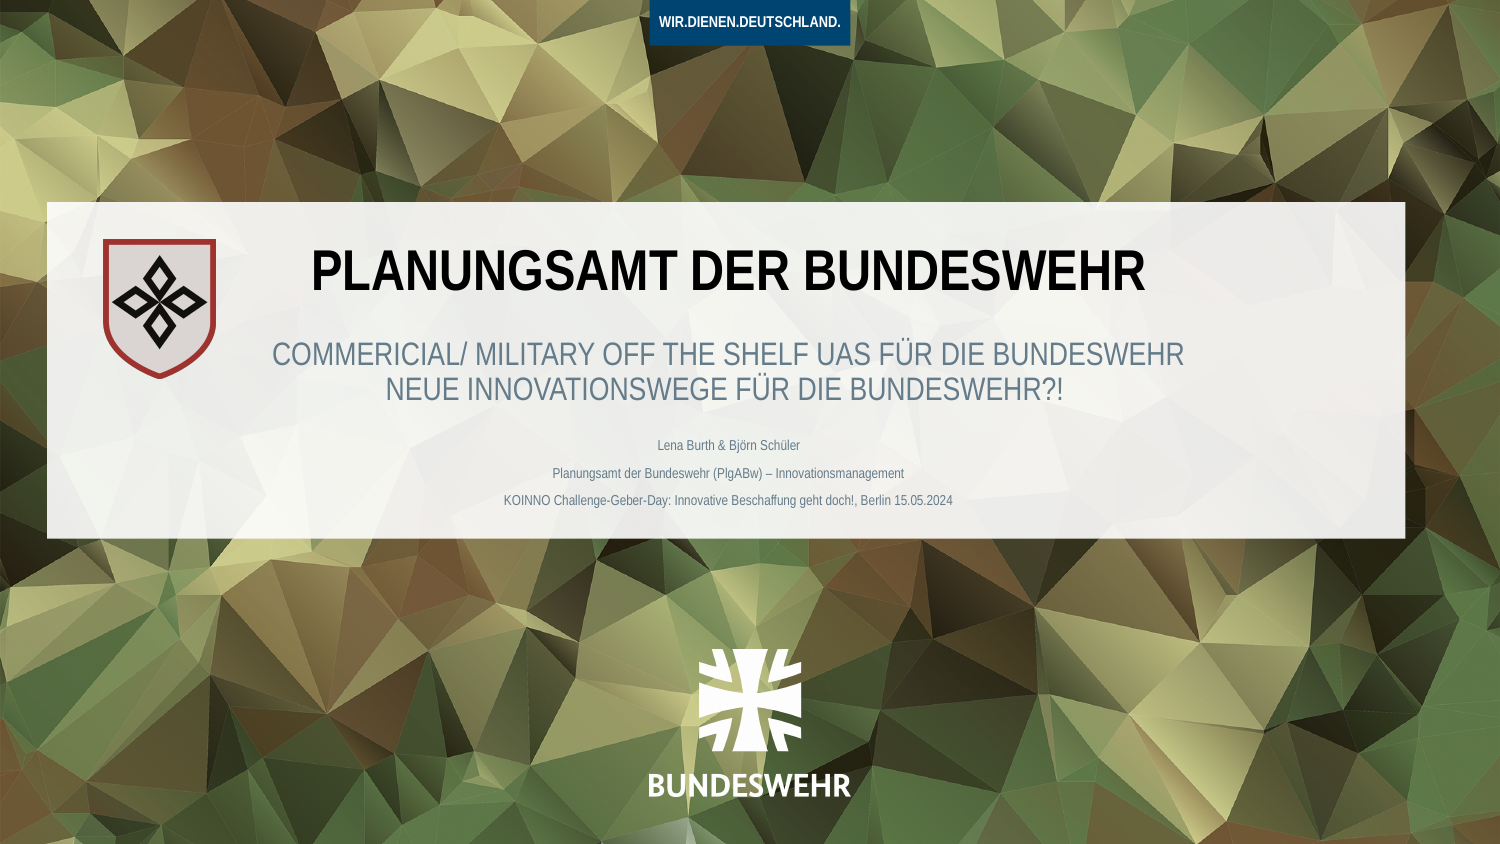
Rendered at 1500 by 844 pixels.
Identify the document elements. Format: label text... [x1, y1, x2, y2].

picture [0, 0, 1500, 844]
list Planungsamt der Bundeswehr Commericial/ military off the shelf UAS für die Bundeswehr Neue Innovationswege für die Bundeswehr?! [89, 239, 1369, 409]
list Lena Burth & Björn Schüler Planungsamt der Bundeswehr (PlgABw) – Innovationsmanagement KOINNO Challenge-Geber-Day: Innovative Beschaffung geht doch!, Berlin 15.05.2024 [89, 421, 1369, 509]
